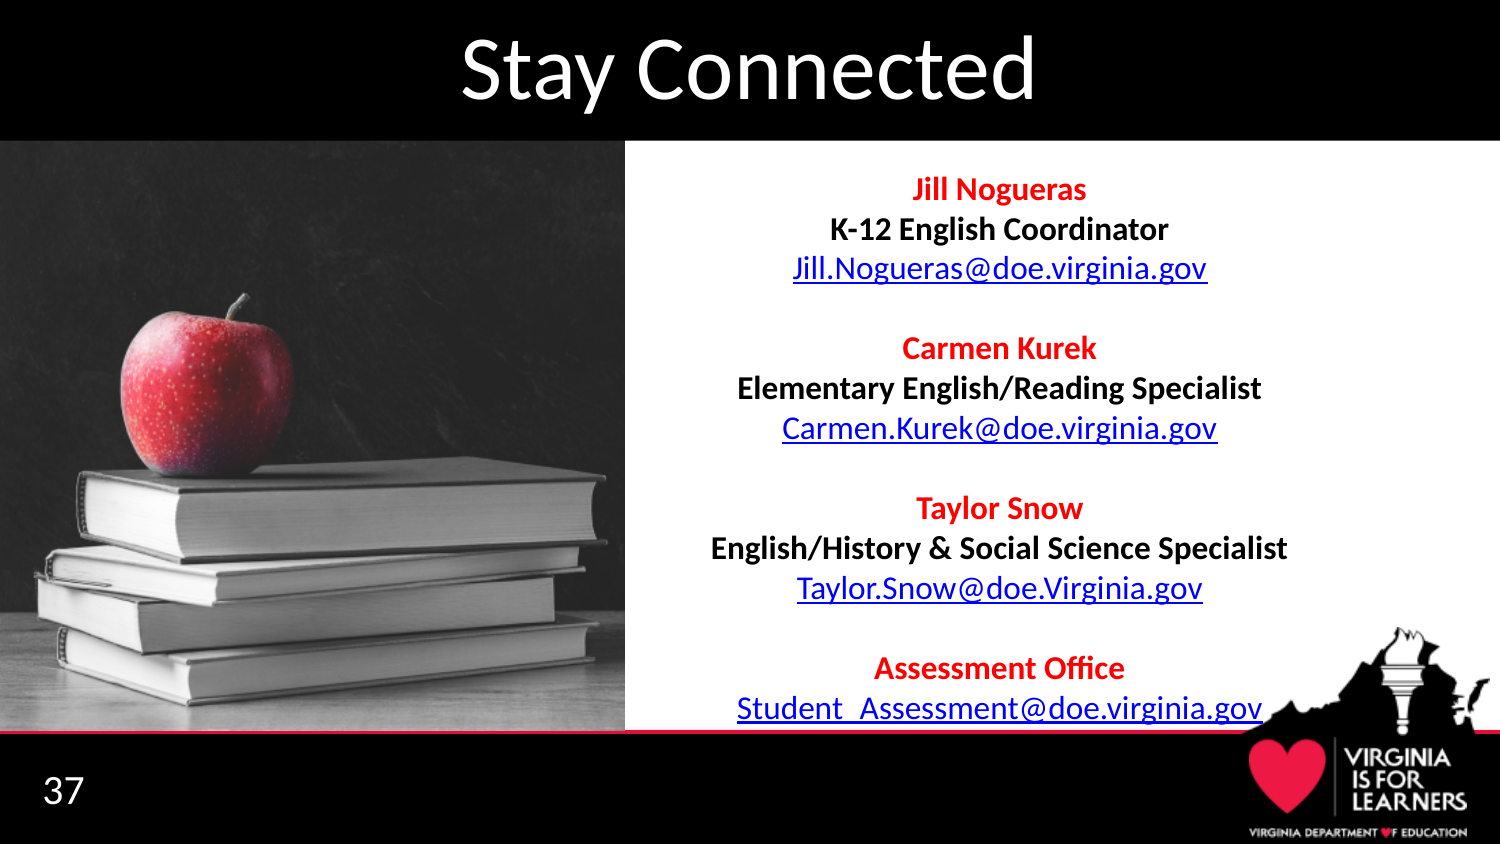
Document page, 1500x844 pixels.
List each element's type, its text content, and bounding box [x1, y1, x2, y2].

list Jill Nogueras K-12 English Coordinator Jill.Nogueras@doe.virginia.gov Carmen Kurek Elementary English/Reading Specialist Carmen.Kurek@doe.virginia.gov Taylor Snow English/History & Social Science Specialist Taylor.Snow@doe.Virginia.gov Assessment Office Student_Assessment@doe.virginia.gov [600, 159, 1400, 693]
picture [0, 141, 625, 731]
title Stay Connected [0, 0, 1500, 141]
picture [1249, 737, 1467, 838]
picture [1240, 627, 1490, 736]
